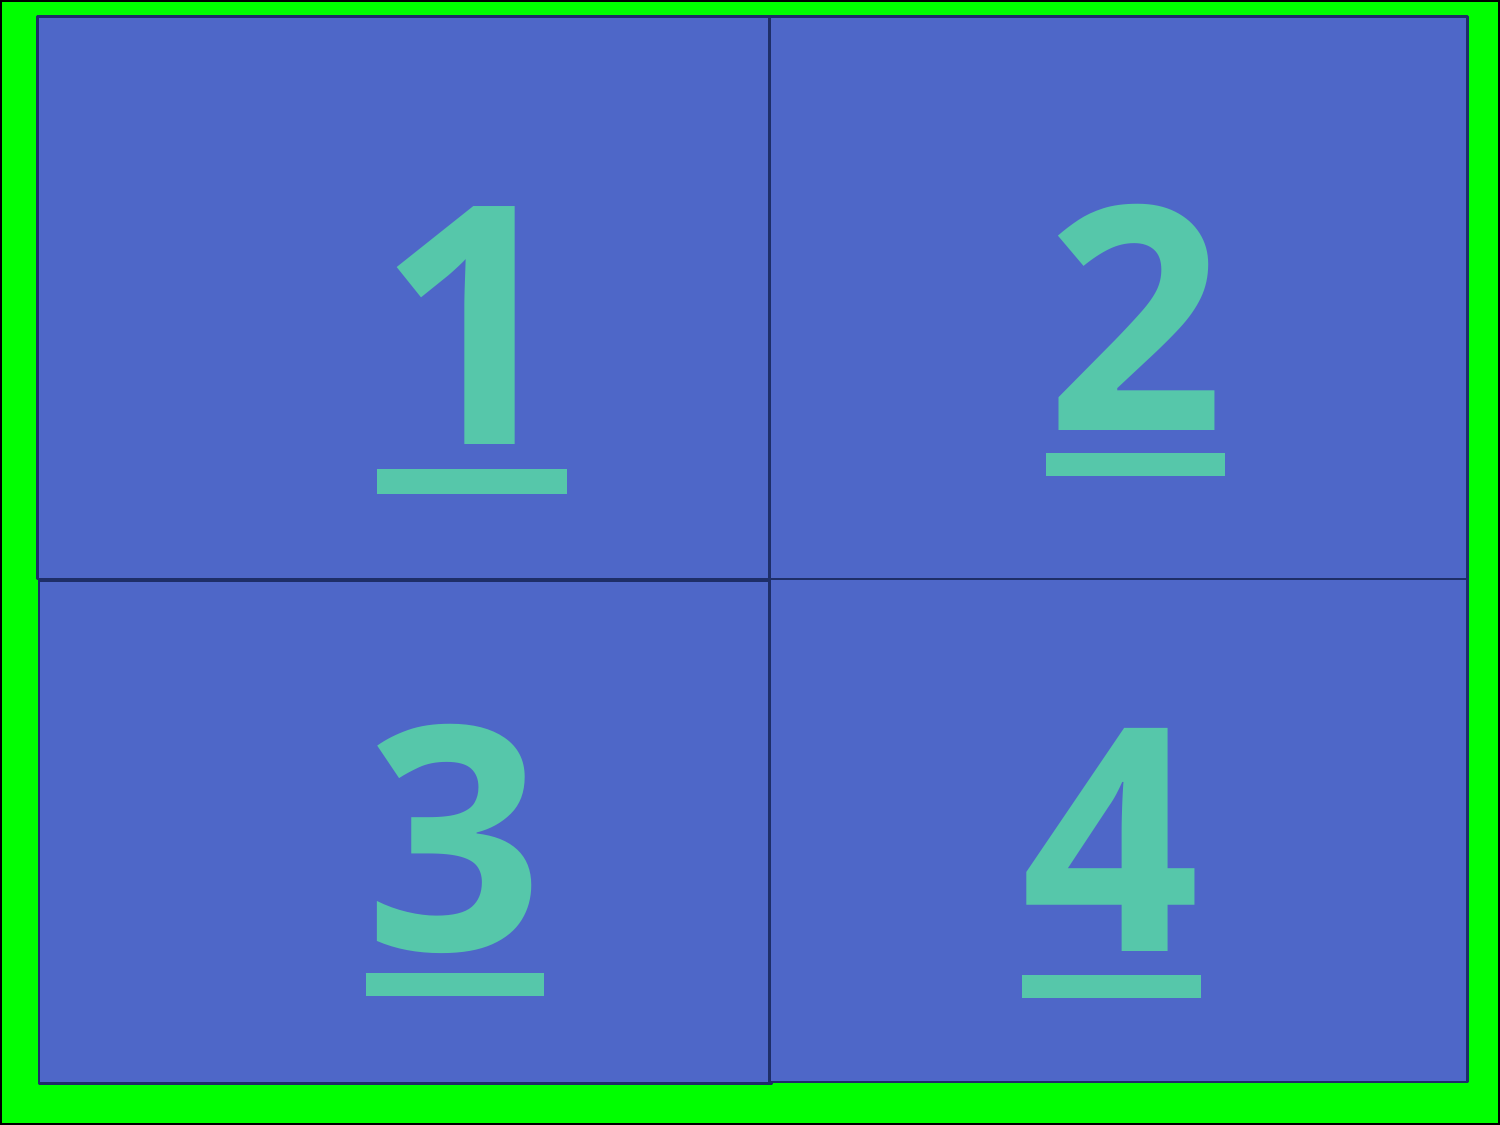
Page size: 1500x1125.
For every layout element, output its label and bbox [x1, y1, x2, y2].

text_box [37, 16, 766, 579]
text_box [769, 16, 1468, 578]
text_box [38, 580, 765, 1084]
text_box [0, 0, 1500, 1125]
text_box [769, 578, 1468, 1083]
